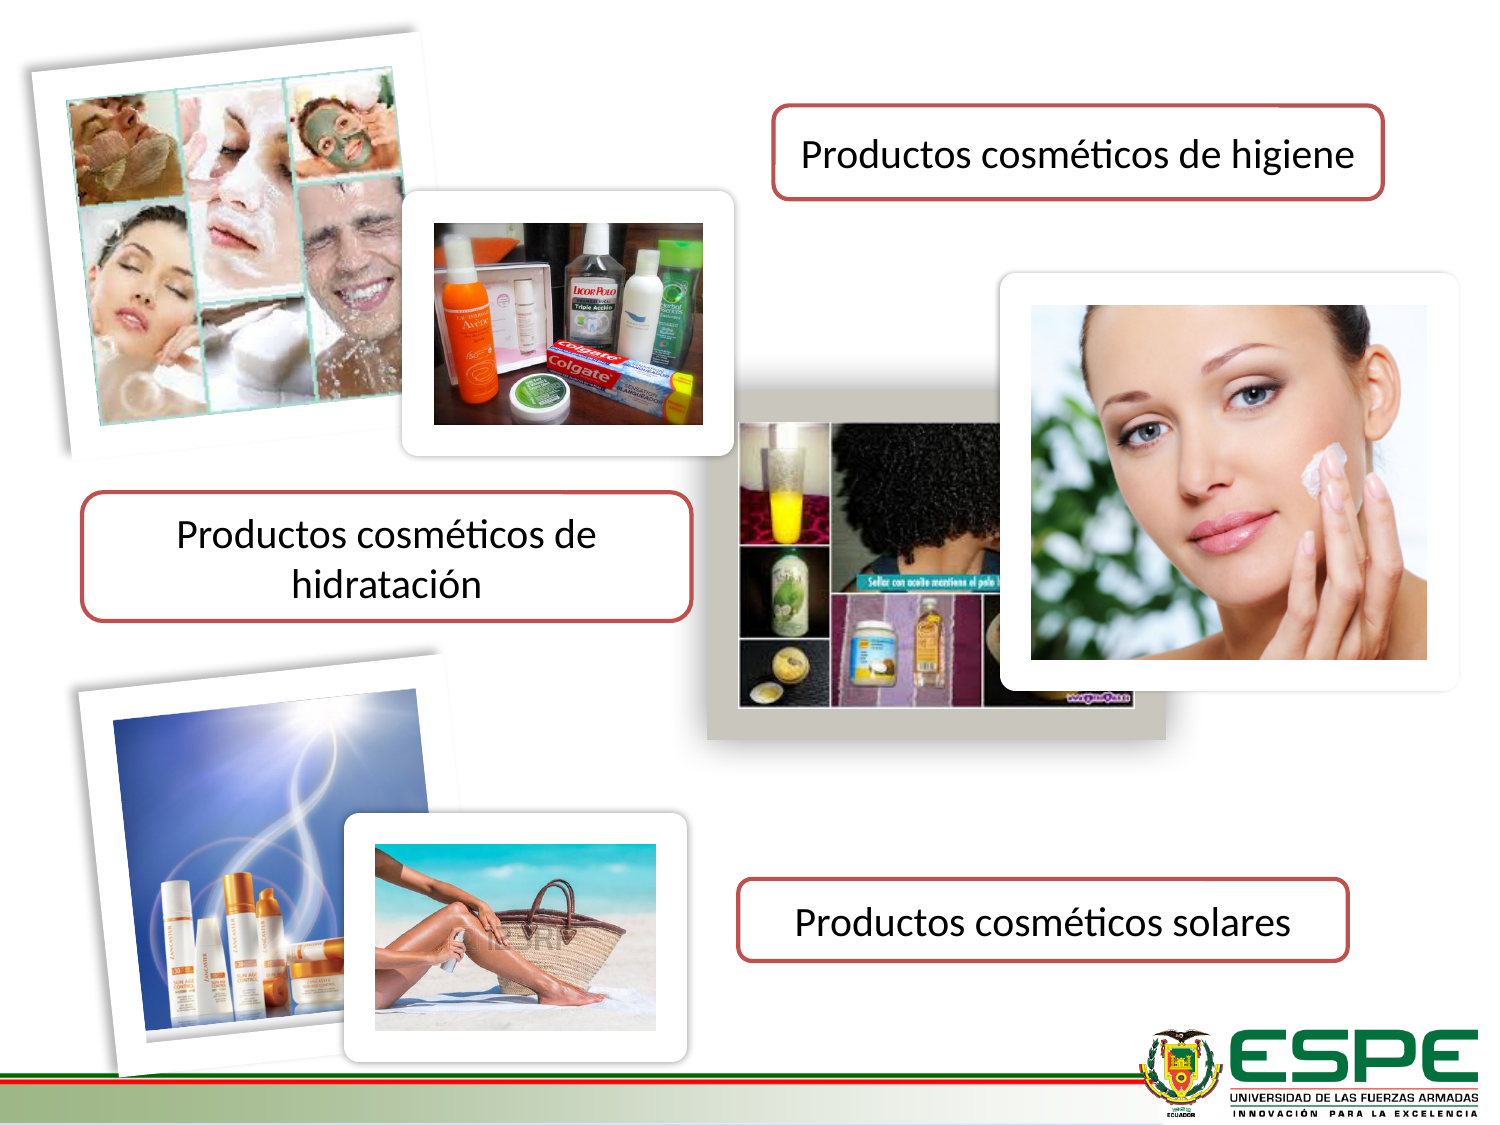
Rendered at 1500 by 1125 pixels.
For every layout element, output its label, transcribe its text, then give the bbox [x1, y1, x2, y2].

picture [0, 1029, 1478, 1125]
picture [113, 689, 657, 1032]
text_box Productos cosméticos de hidratación [79, 490, 694, 624]
picture [146, 1034, 223, 1042]
picture [738, 304, 1428, 709]
text_box Productos cosméticos de higiene [771, 103, 1385, 202]
text_box Productos cosméticos solares [736, 876, 1350, 964]
picture [67, 66, 411, 426]
picture [433, 222, 704, 425]
